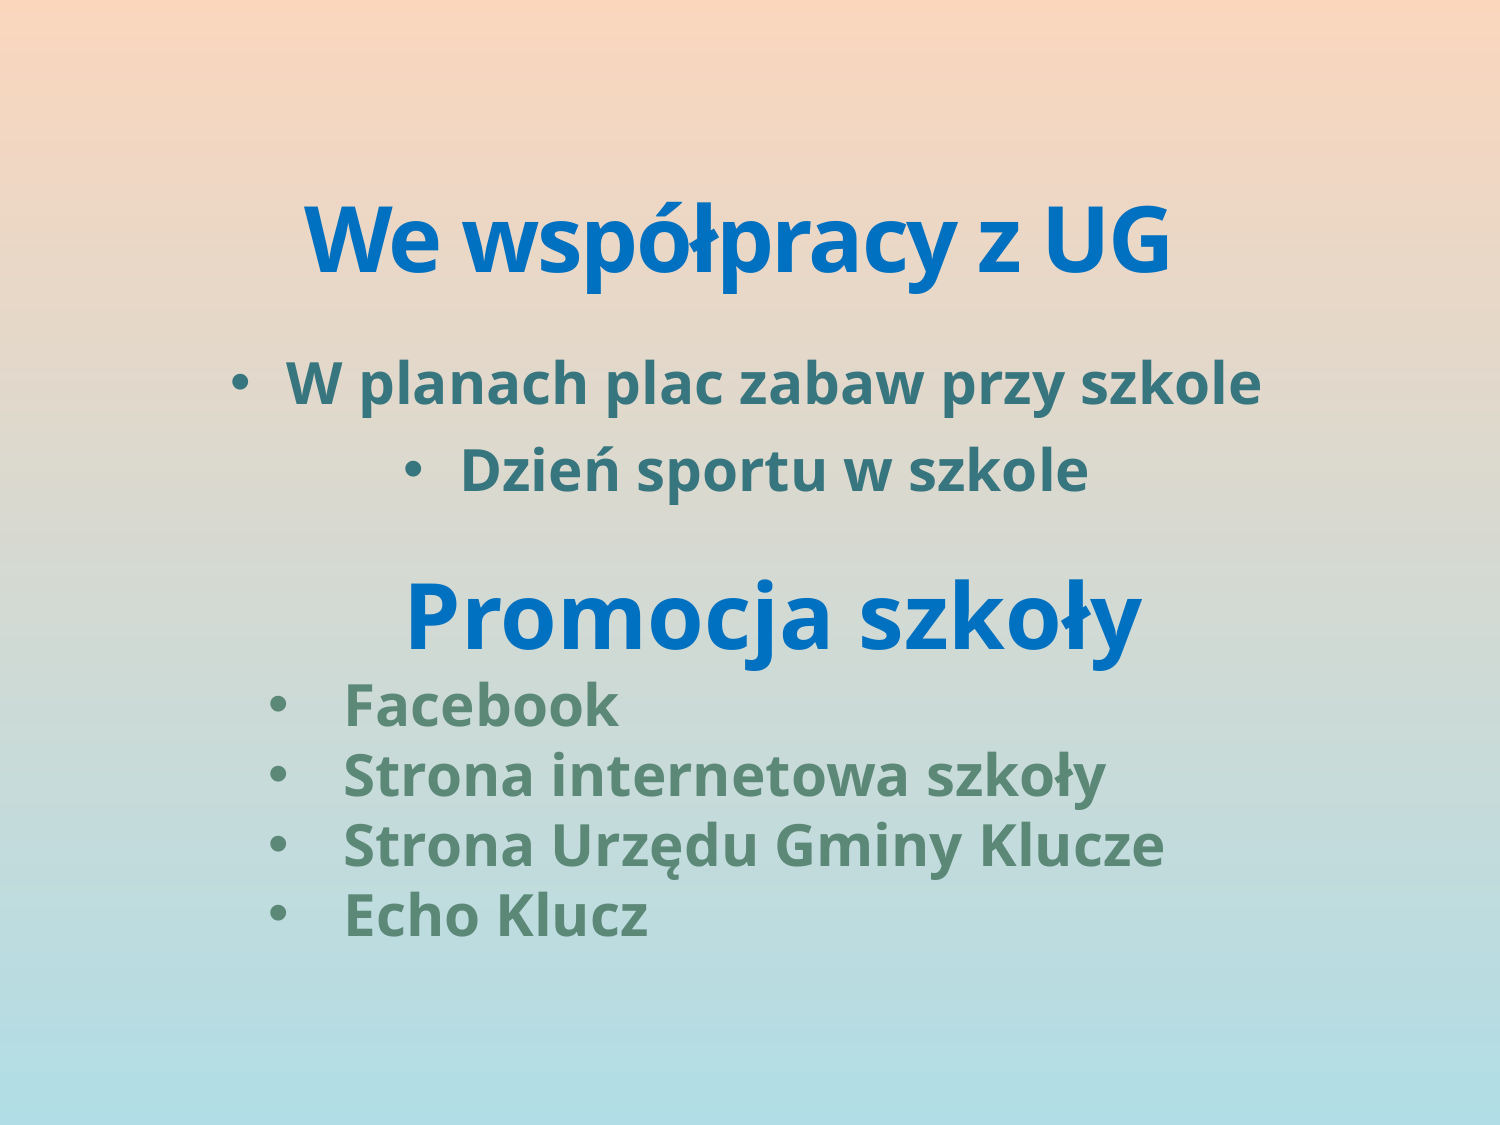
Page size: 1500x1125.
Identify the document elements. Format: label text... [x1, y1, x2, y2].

title We współpracy z UG [112, 66, 1388, 298]
list W planach plac zabaw przy szkole Dzień sportu w szkole [116, 349, 1392, 551]
text_box Promocja szkoły Facebook Strona internetowa szkoły Strona Urzędu Gminy Klucze Echo Klucz [253, 550, 1294, 956]
